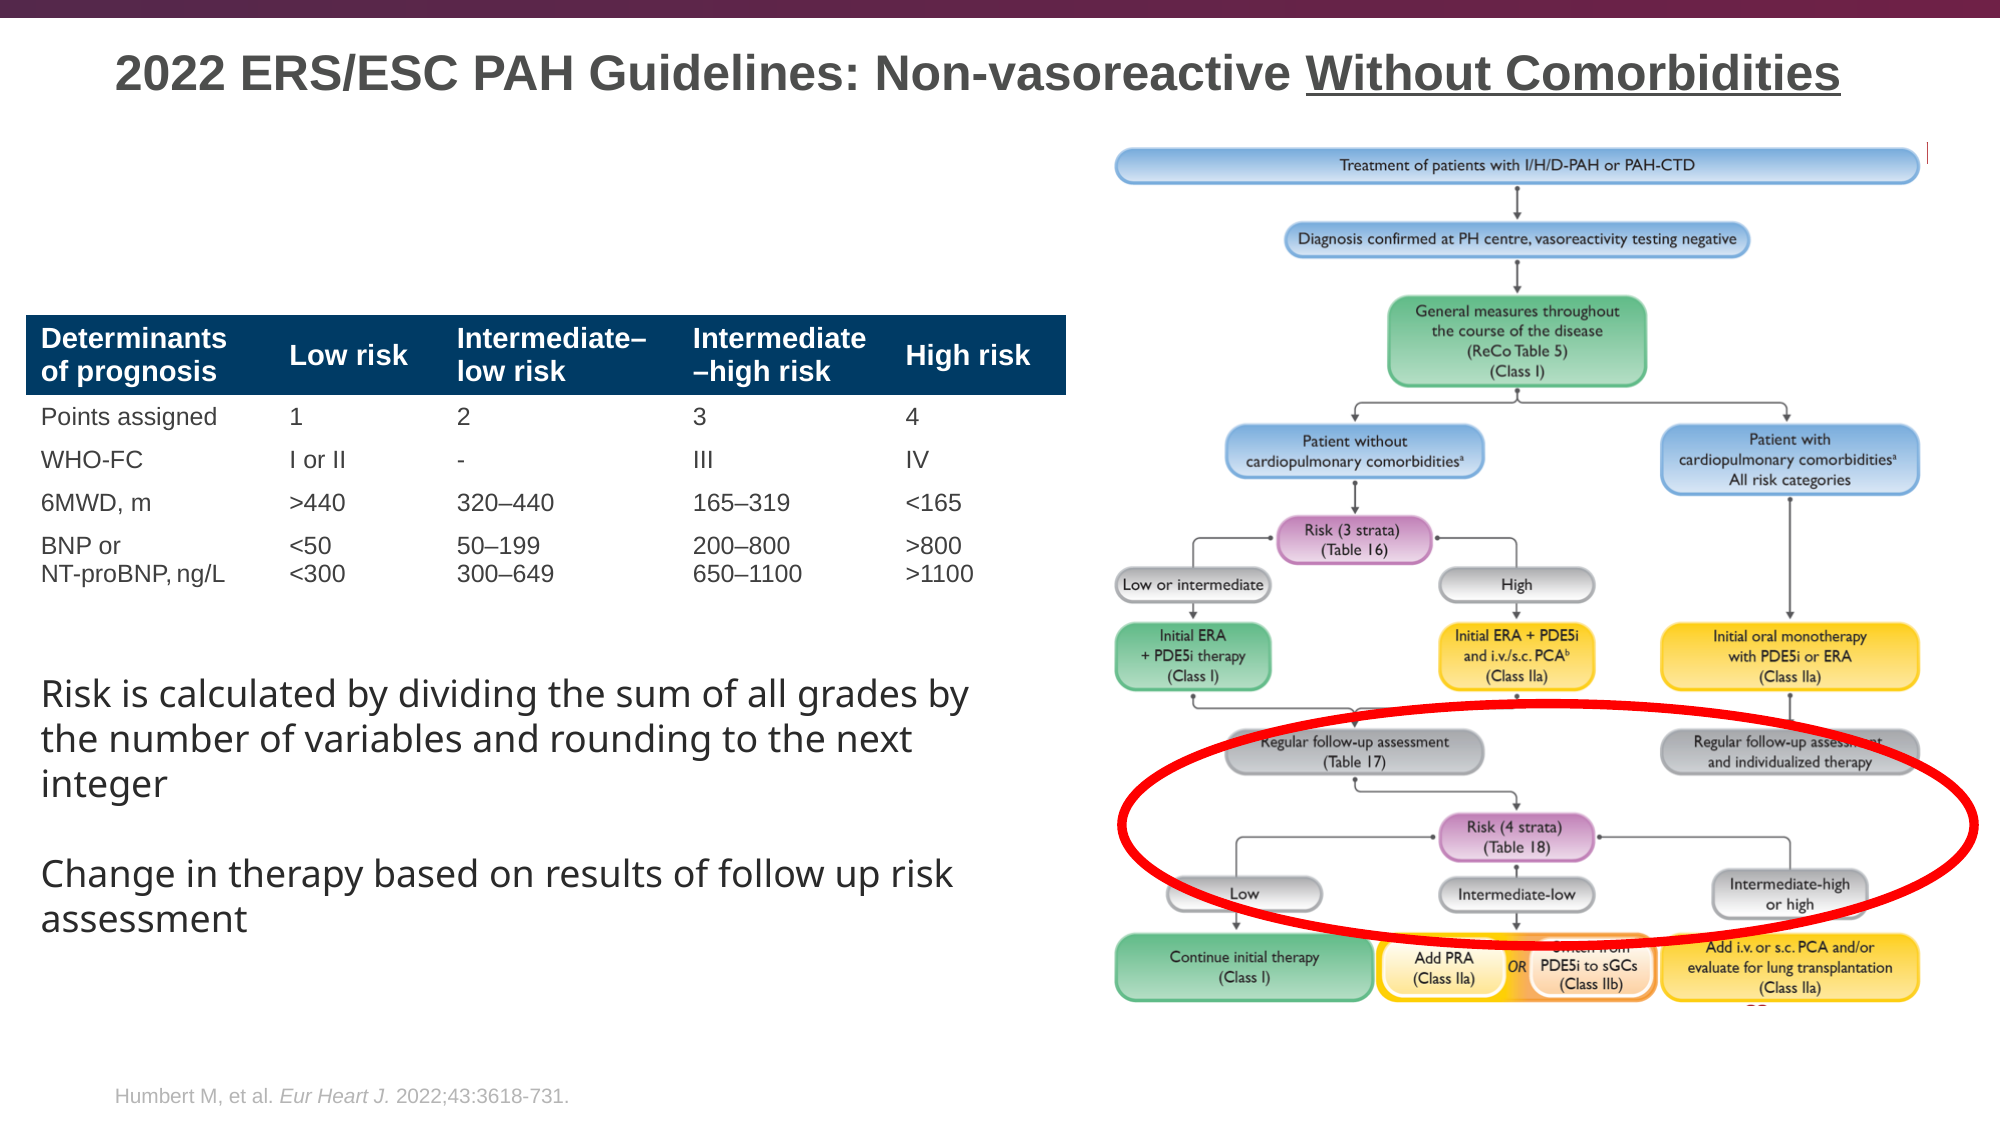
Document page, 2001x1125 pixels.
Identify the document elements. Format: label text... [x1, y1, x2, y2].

table_cell III [678, 439, 891, 482]
table_cell - [442, 439, 678, 482]
table_cell WHO-FC [26, 439, 274, 482]
footer Humbert M, et al. Eur Heart J. 2022;43:3618-731. [99, 1042, 1863, 1116]
table_cell Points assigned [26, 395, 274, 439]
table_cell 2 [442, 395, 678, 439]
table_cell 165–319 [678, 482, 891, 525]
table_cell 50–199 300–649 [442, 525, 678, 596]
table_header Intermediate–low risk [442, 315, 678, 395]
table_cell BNP or NT-proBNP, ng/L [26, 525, 274, 596]
table_header Intermediate–high risk [678, 315, 891, 395]
table_cell 6MWD, m [26, 482, 274, 525]
table_cell >800 >1100 [891, 525, 1066, 596]
table_header Low risk [274, 315, 442, 395]
table_cell 4 [891, 395, 1066, 439]
table_cell IV [891, 439, 1066, 482]
table_cell 200–800 650–1100 [678, 525, 891, 596]
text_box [1112, 142, 1975, 1028]
table_cell <50 <300 [274, 525, 442, 596]
table_cell 3 [678, 395, 891, 439]
table_cell 1 [274, 395, 442, 439]
table_cell 320–440 [442, 482, 678, 525]
table_cell >440 [274, 482, 442, 525]
title 2022 ERS/ESC PAH Guidelines: Non-vasoreactive Without Comorbidities [99, 32, 1863, 228]
text_box Risk is calculated by dividing the sum of all grades by the number of variables and rounding to the next integer Change in therapy based on results of follow up risk assessment [25, 662, 1026, 948]
table_cell I or II [274, 439, 442, 482]
table_header Determinants of prognosis [26, 315, 274, 395]
table_header High risk [891, 315, 1066, 395]
table_cell <165 [891, 482, 1066, 525]
